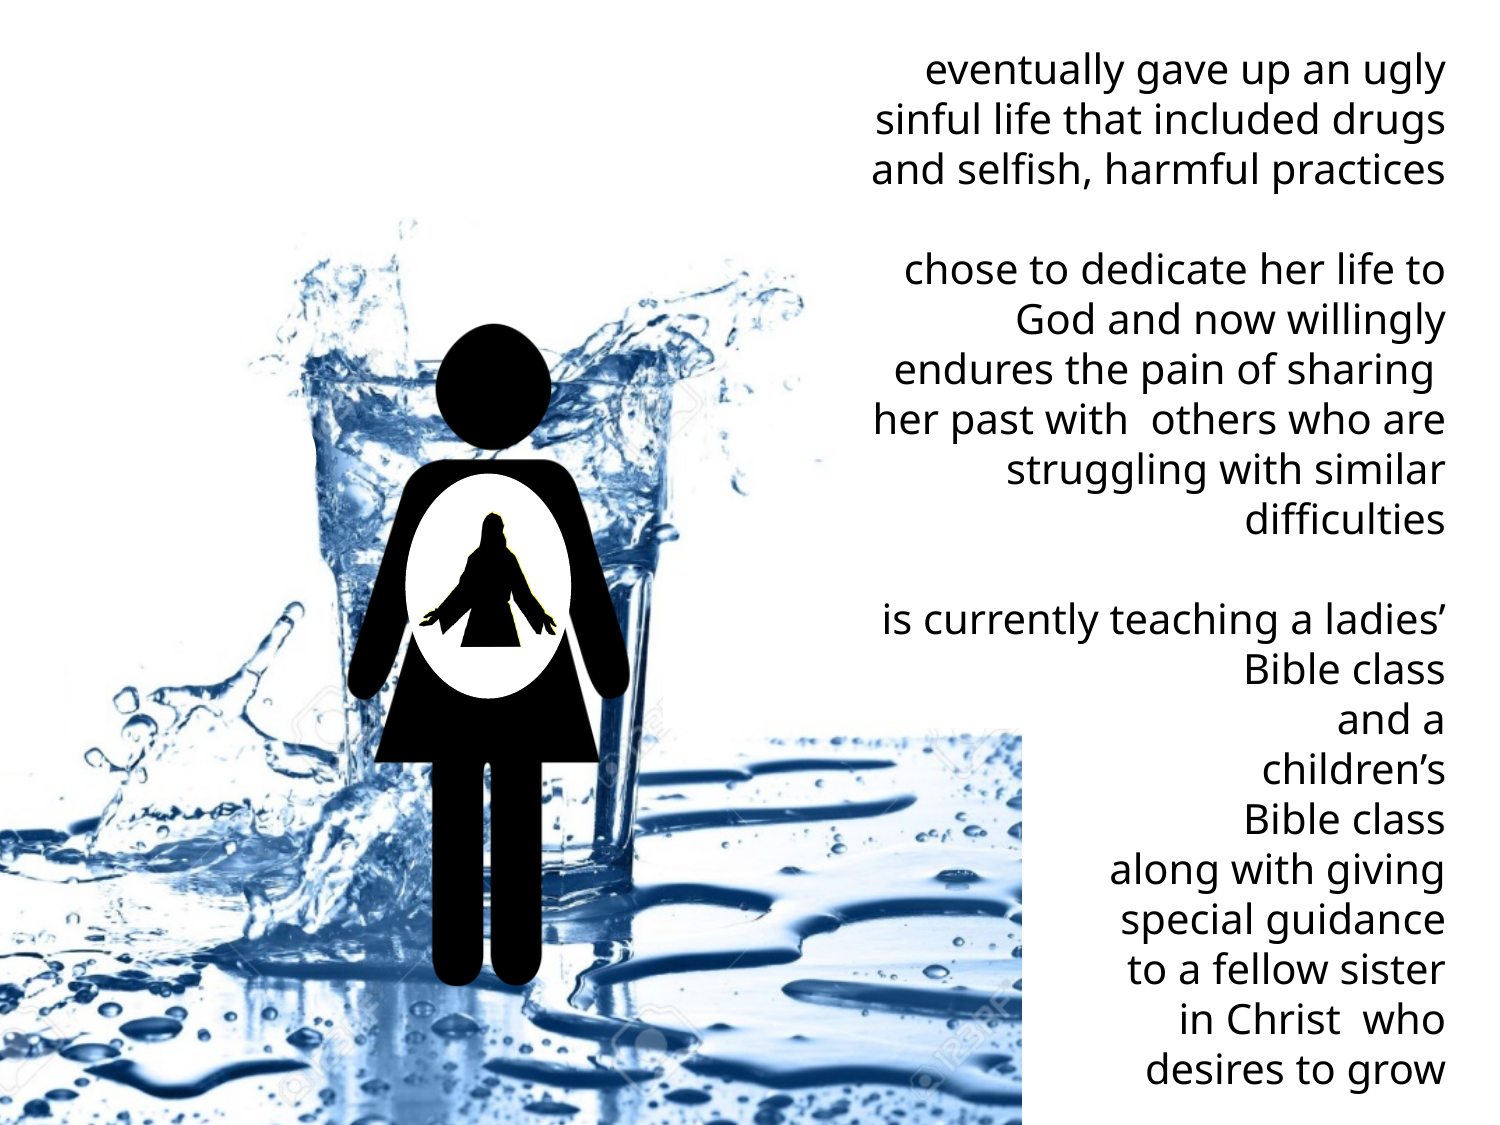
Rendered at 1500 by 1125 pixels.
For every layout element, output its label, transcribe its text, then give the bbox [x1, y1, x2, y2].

picture [0, 4, 1023, 1125]
text_box eventually gave up an ugly sinful life that included drugs and selfish, harmful practices chose to dedicate her life to God and now willingly endures the pain of sharing her past with others who are struggling with similar difficulties is currently teaching a ladies’ Bible class and a children’s Bible class along with giving special guidance to a fellow sister in Christ who desires to grow [885, 0, 1498, 1040]
